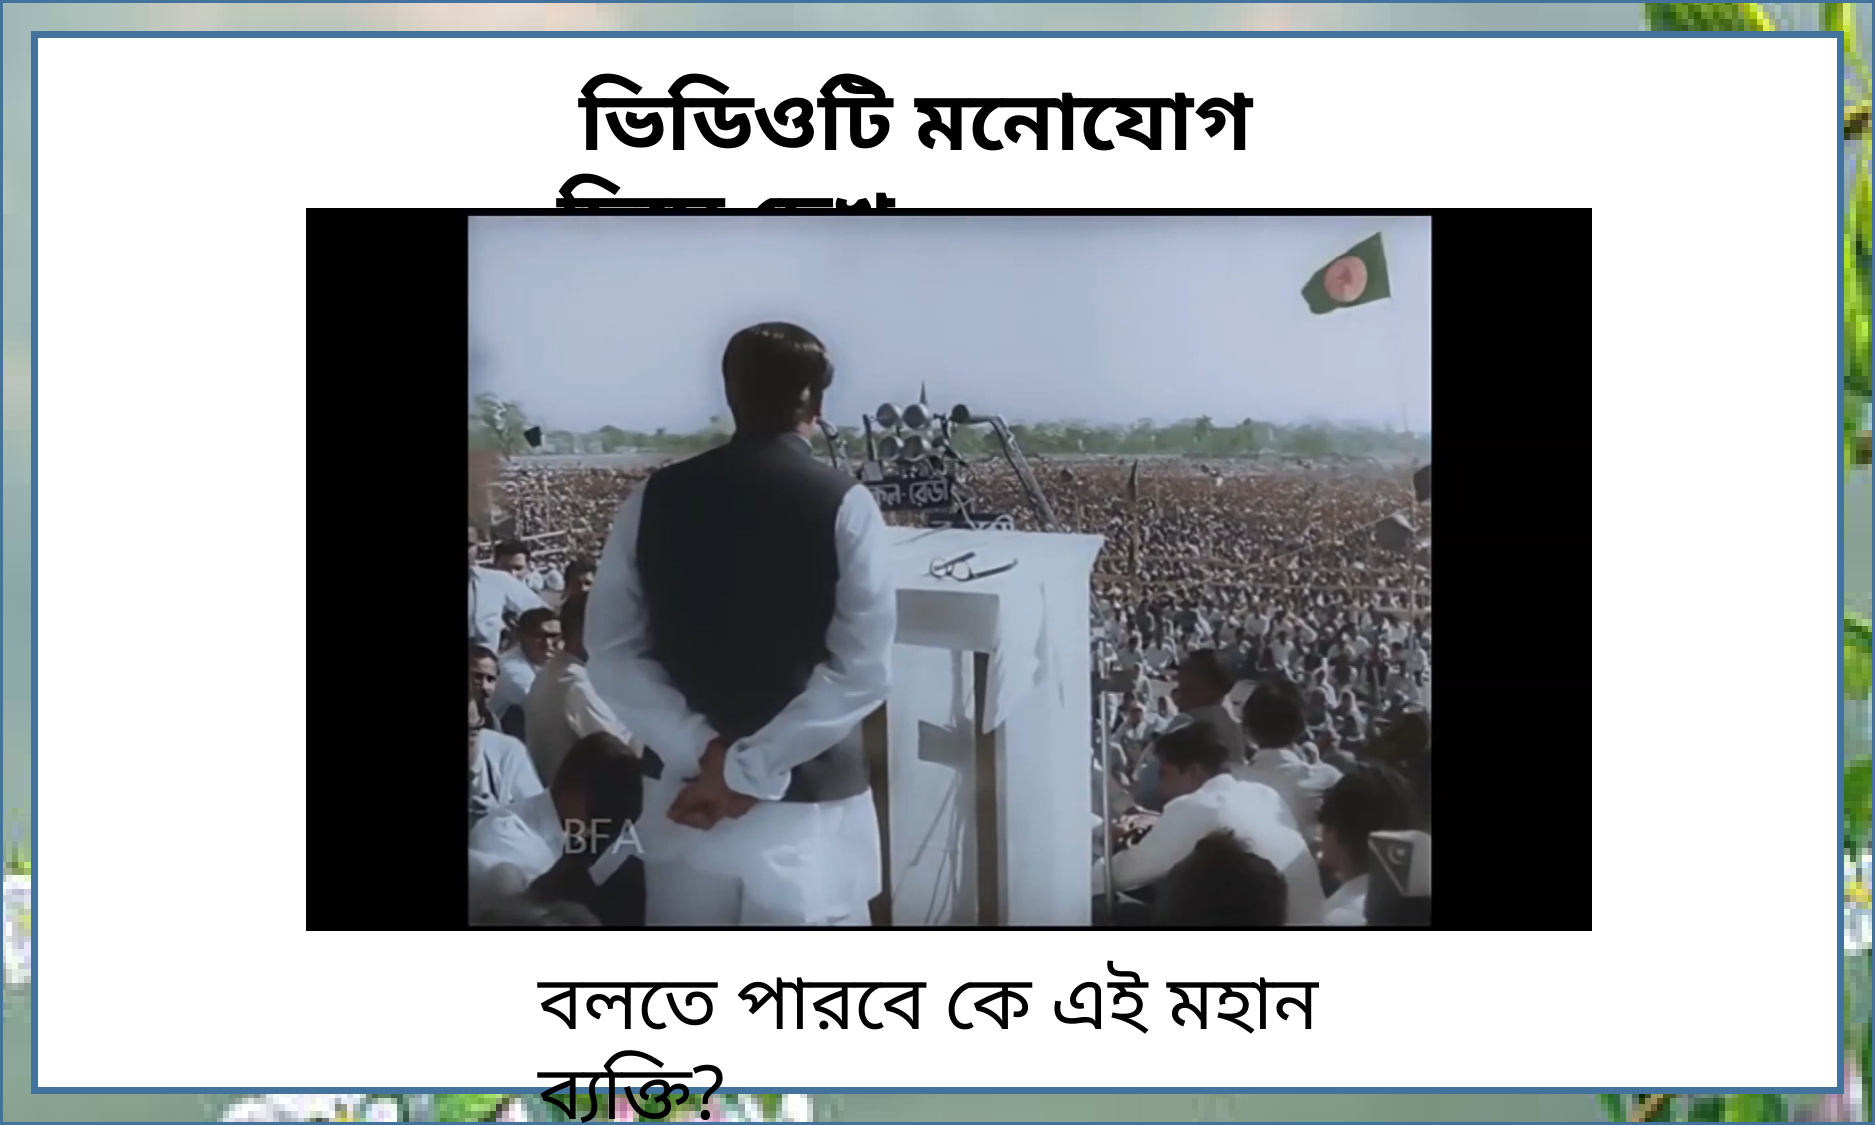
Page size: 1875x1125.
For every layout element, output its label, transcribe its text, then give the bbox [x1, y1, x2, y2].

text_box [306, 207, 1593, 931]
text_box ভিডিওটি মনোযোগ দিয়ে দেখ [542, 59, 1370, 207]
text_box বলতে পারবে কে এই মহান ব্যক্তি? [524, 946, 1375, 1125]
text_box [0, 0, 1875, 1125]
